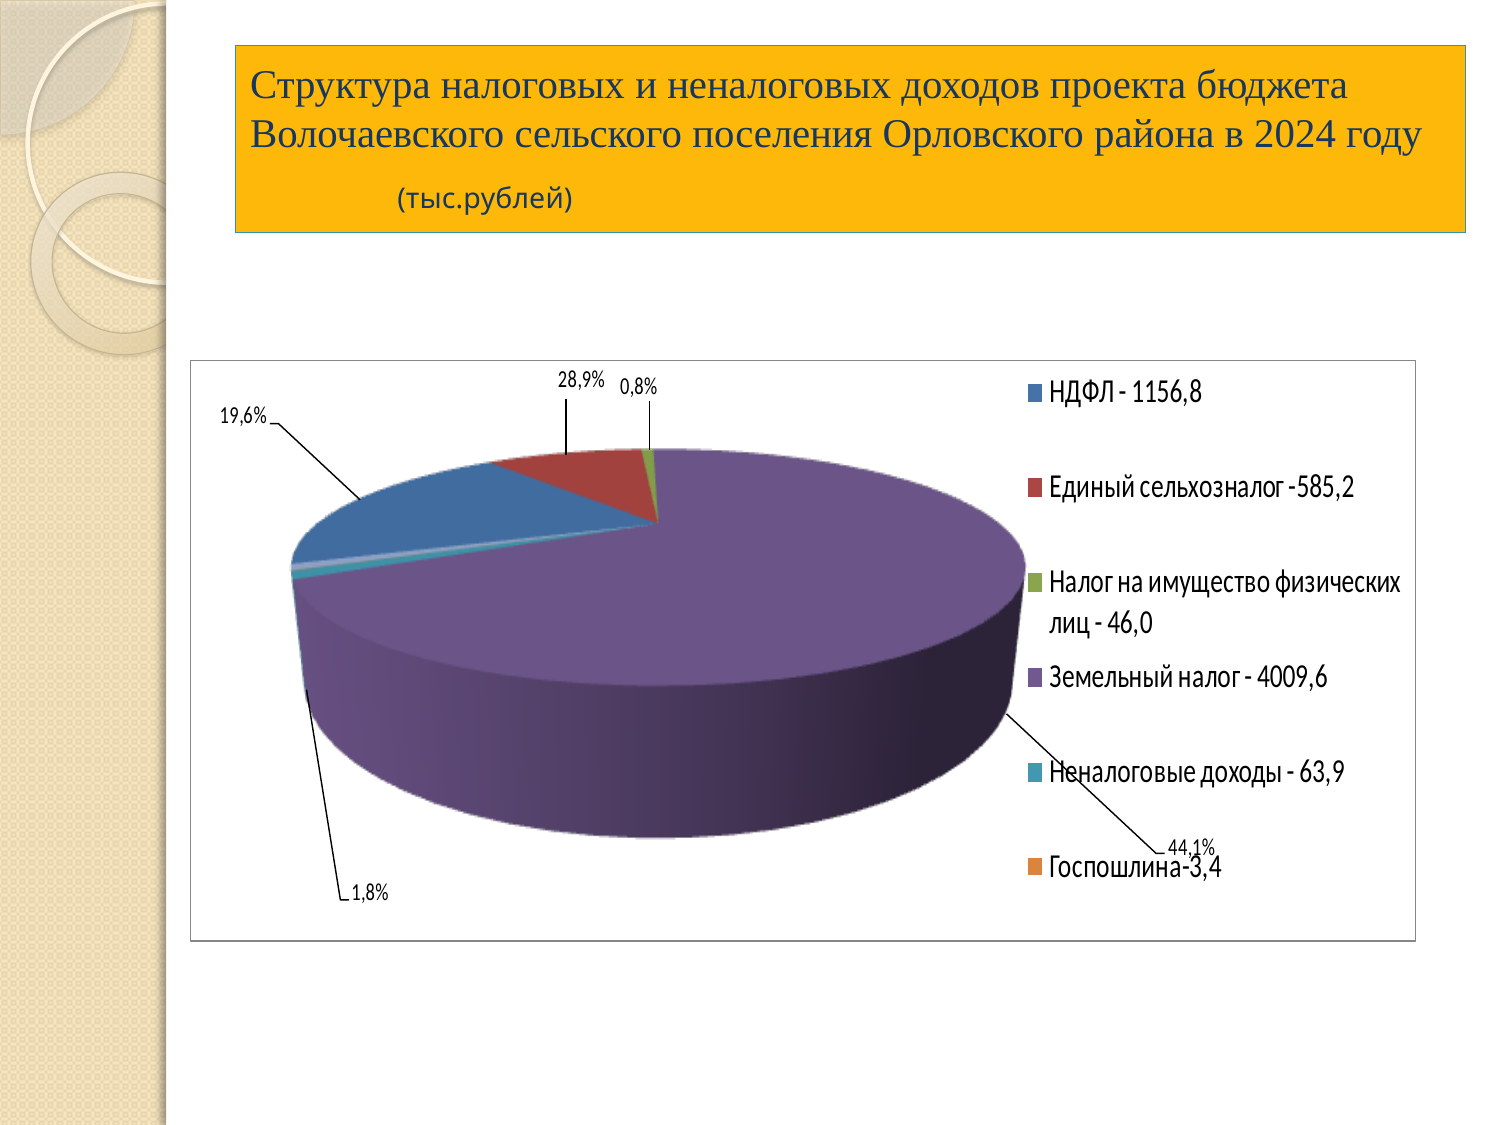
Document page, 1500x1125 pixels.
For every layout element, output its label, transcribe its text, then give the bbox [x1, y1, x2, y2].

title Структура налоговых и неналоговых доходов проекта бюджета Волочаевского сельского поселения Орловского района в 2024 году (тыс.рублей) [235, 45, 1466, 233]
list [182, 349, 1423, 950]
